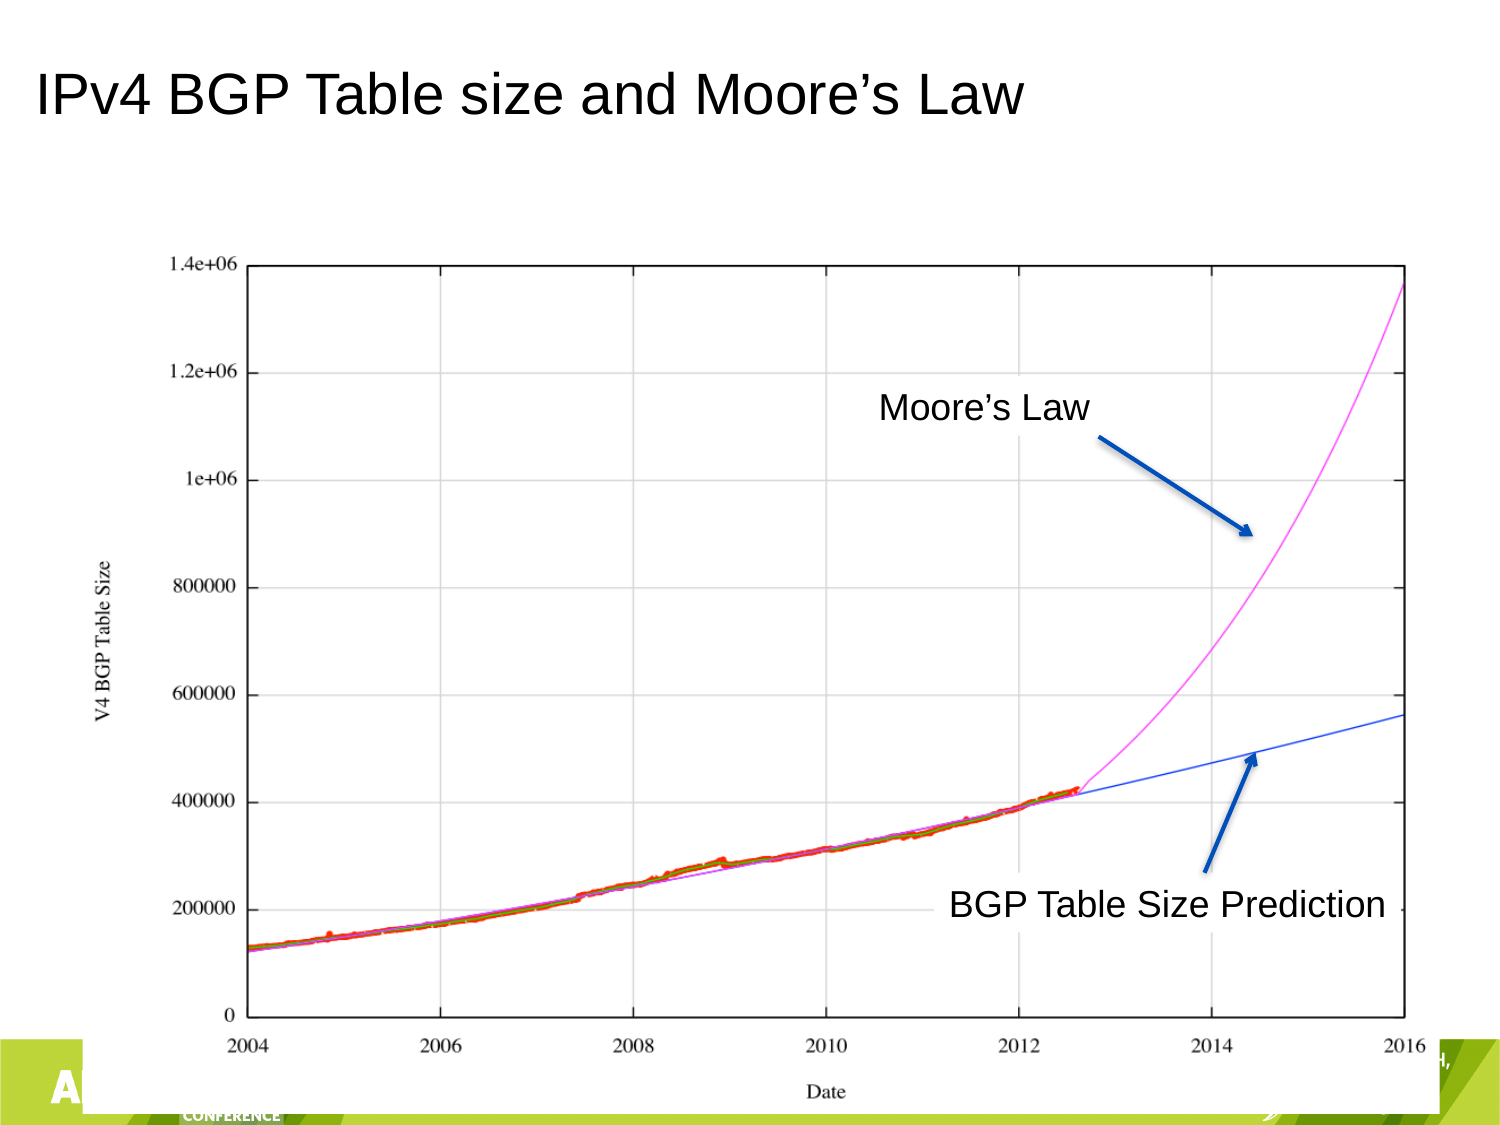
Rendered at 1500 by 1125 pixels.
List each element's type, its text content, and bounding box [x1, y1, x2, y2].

text_box IPv4 BGP Table size and Moore’s Law [20, 48, 1040, 134]
picture [0, 242, 1500, 1125]
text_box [1204, 751, 1256, 873]
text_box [1098, 436, 1254, 537]
